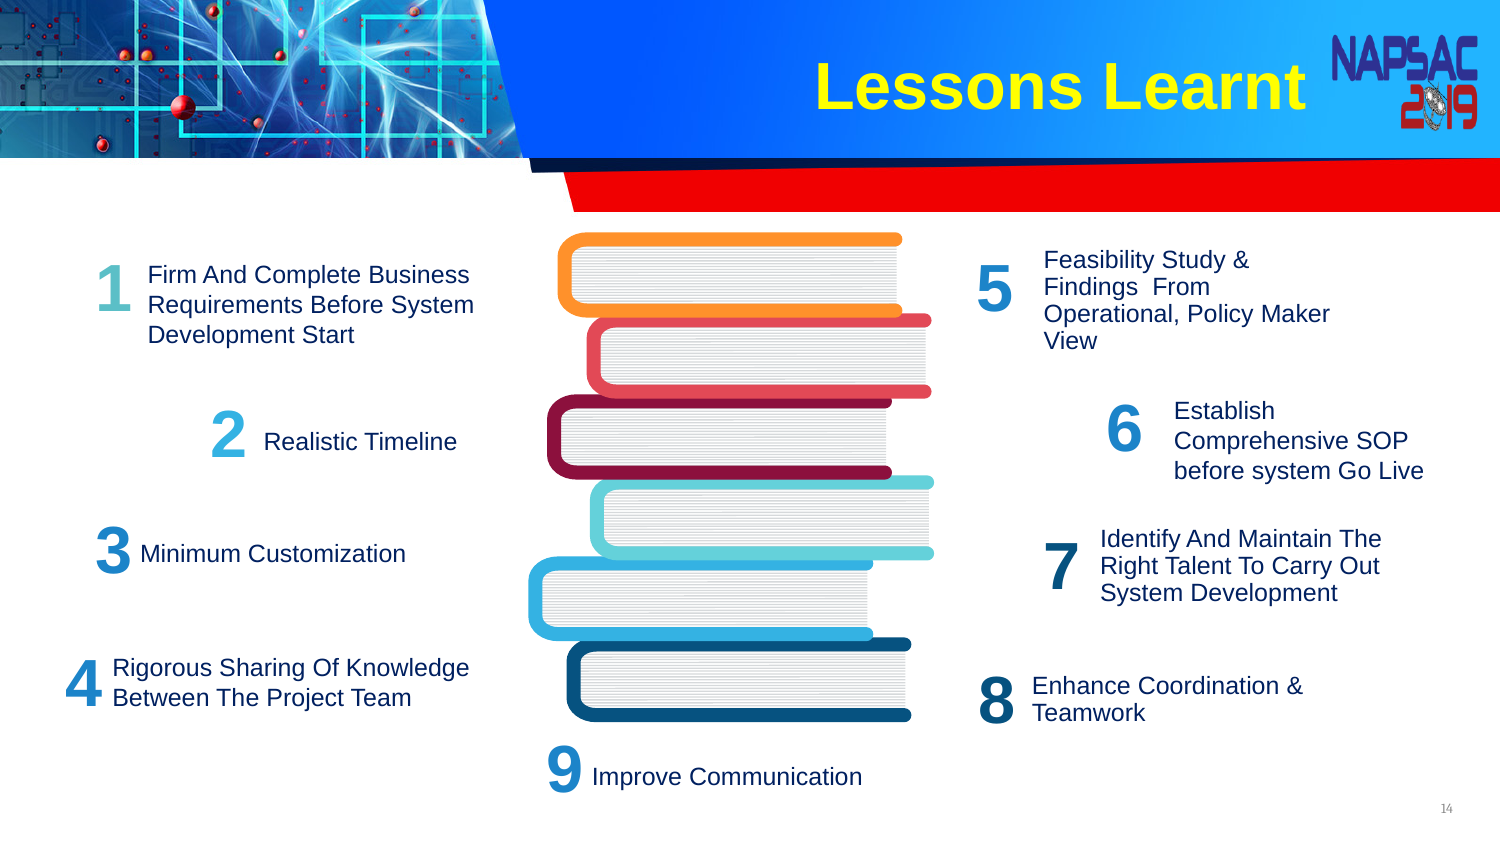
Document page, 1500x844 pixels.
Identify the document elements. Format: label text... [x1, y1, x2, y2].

text_box Feasibility Study & Findings From Operational, Policy Maker View [1028, 239, 1359, 363]
text_box Minimum Customization [143, 530, 497, 575]
text_box 1 [95, 244, 133, 325]
text_box 3 [95, 506, 143, 587]
text_box 8 [978, 657, 1012, 738]
slide_number 10 [1205, 785, 1468, 831]
text_box 9 [545, 726, 584, 807]
text_box 4 [65, 639, 103, 721]
text_box Firm And Complete Business Requirements Before System Development Start [132, 250, 505, 356]
text_box 7 [1044, 522, 1077, 604]
text_box Improve Communication [584, 753, 995, 799]
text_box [535, 239, 929, 716]
text_box Rigorous Sharing Of Knowledge Between The Project Team [97, 644, 516, 749]
text_box 5 [976, 244, 1014, 325]
text_box 2 [210, 390, 333, 471]
text_box Establish Comprehensive SOP before system Go Live [1159, 387, 1447, 492]
text_box 6 [1106, 385, 1144, 466]
text_box Lessons Learnt [799, 35, 1500, 163]
text_box Identify And Maintain The Right Talent To Carry Out System Development [1085, 518, 1402, 615]
text_box Enhance Coordination & Teamwork [1017, 665, 1382, 734]
picture [0, 0, 1500, 844]
text_box Realistic Timeline [248, 417, 530, 463]
